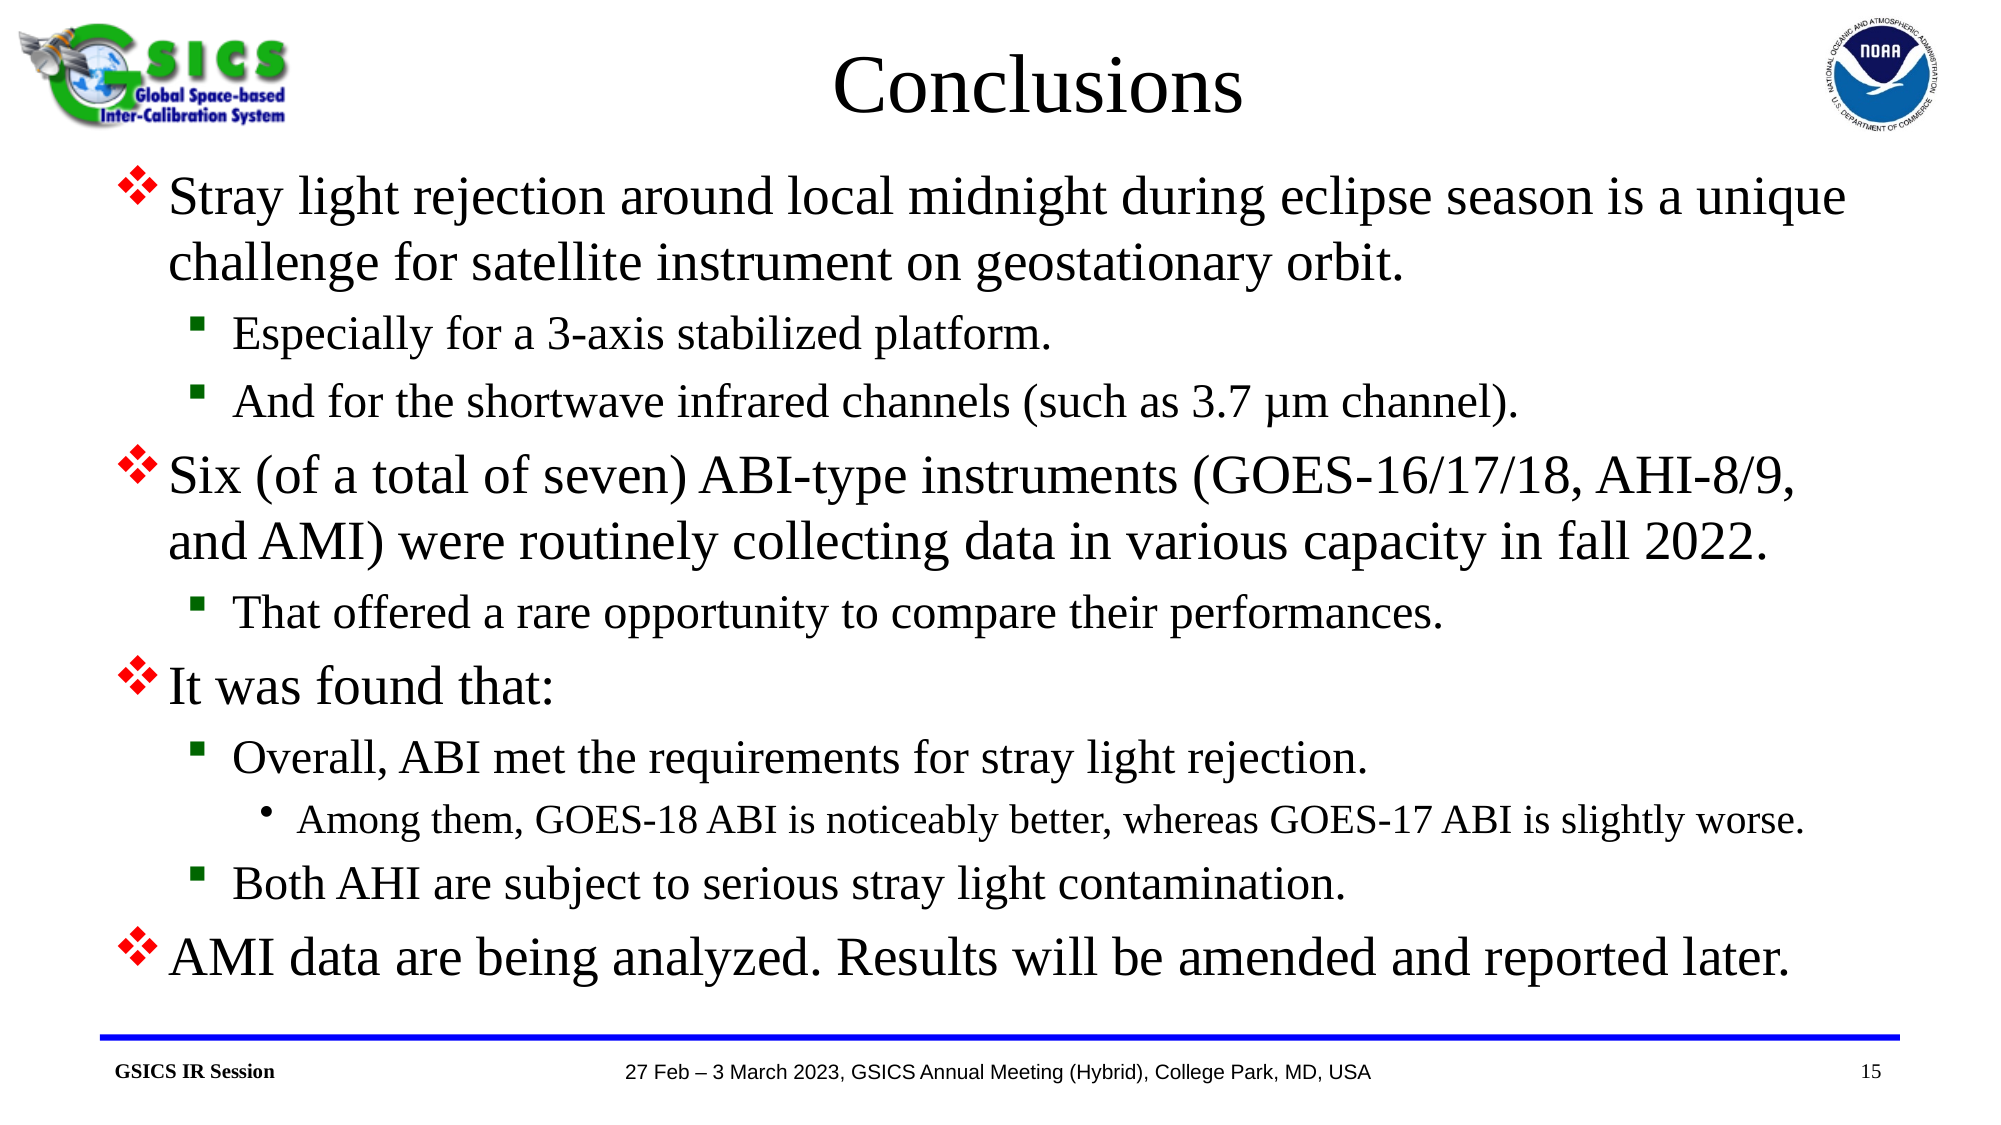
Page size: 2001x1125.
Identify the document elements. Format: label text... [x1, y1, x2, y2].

picture [11, 16, 293, 131]
list Stray light rejection around local midnight during eclipse season is a unique challenge for satellite instrument on geostationary orbit. Especially for a 3-axis stabilized platform. And for the shortwave infrared channels (such as 3.7 µm channel). Six (of a total of seven) ABI-type instruments (GOES-16/17/18, AHI-8/9, and AMI) were routinely collecting data in various capacity in fall 2022. That offered a rare opportunity to compare their performances. It was found that: Overall, ABI met the requirements for stray light rejection. Among them, GOES-18 ABI is noticeably better, whereas GOES-17 ABI is slightly worse. Both AHI are subject to serious stray light contamination. AMI data are being analyzed. Results will be amended and reported later. [97, 151, 1901, 1014]
slide_number 15 [1600, 1049, 1897, 1089]
title Conclusions [326, 21, 1751, 132]
picture [1825, 16, 1939, 132]
